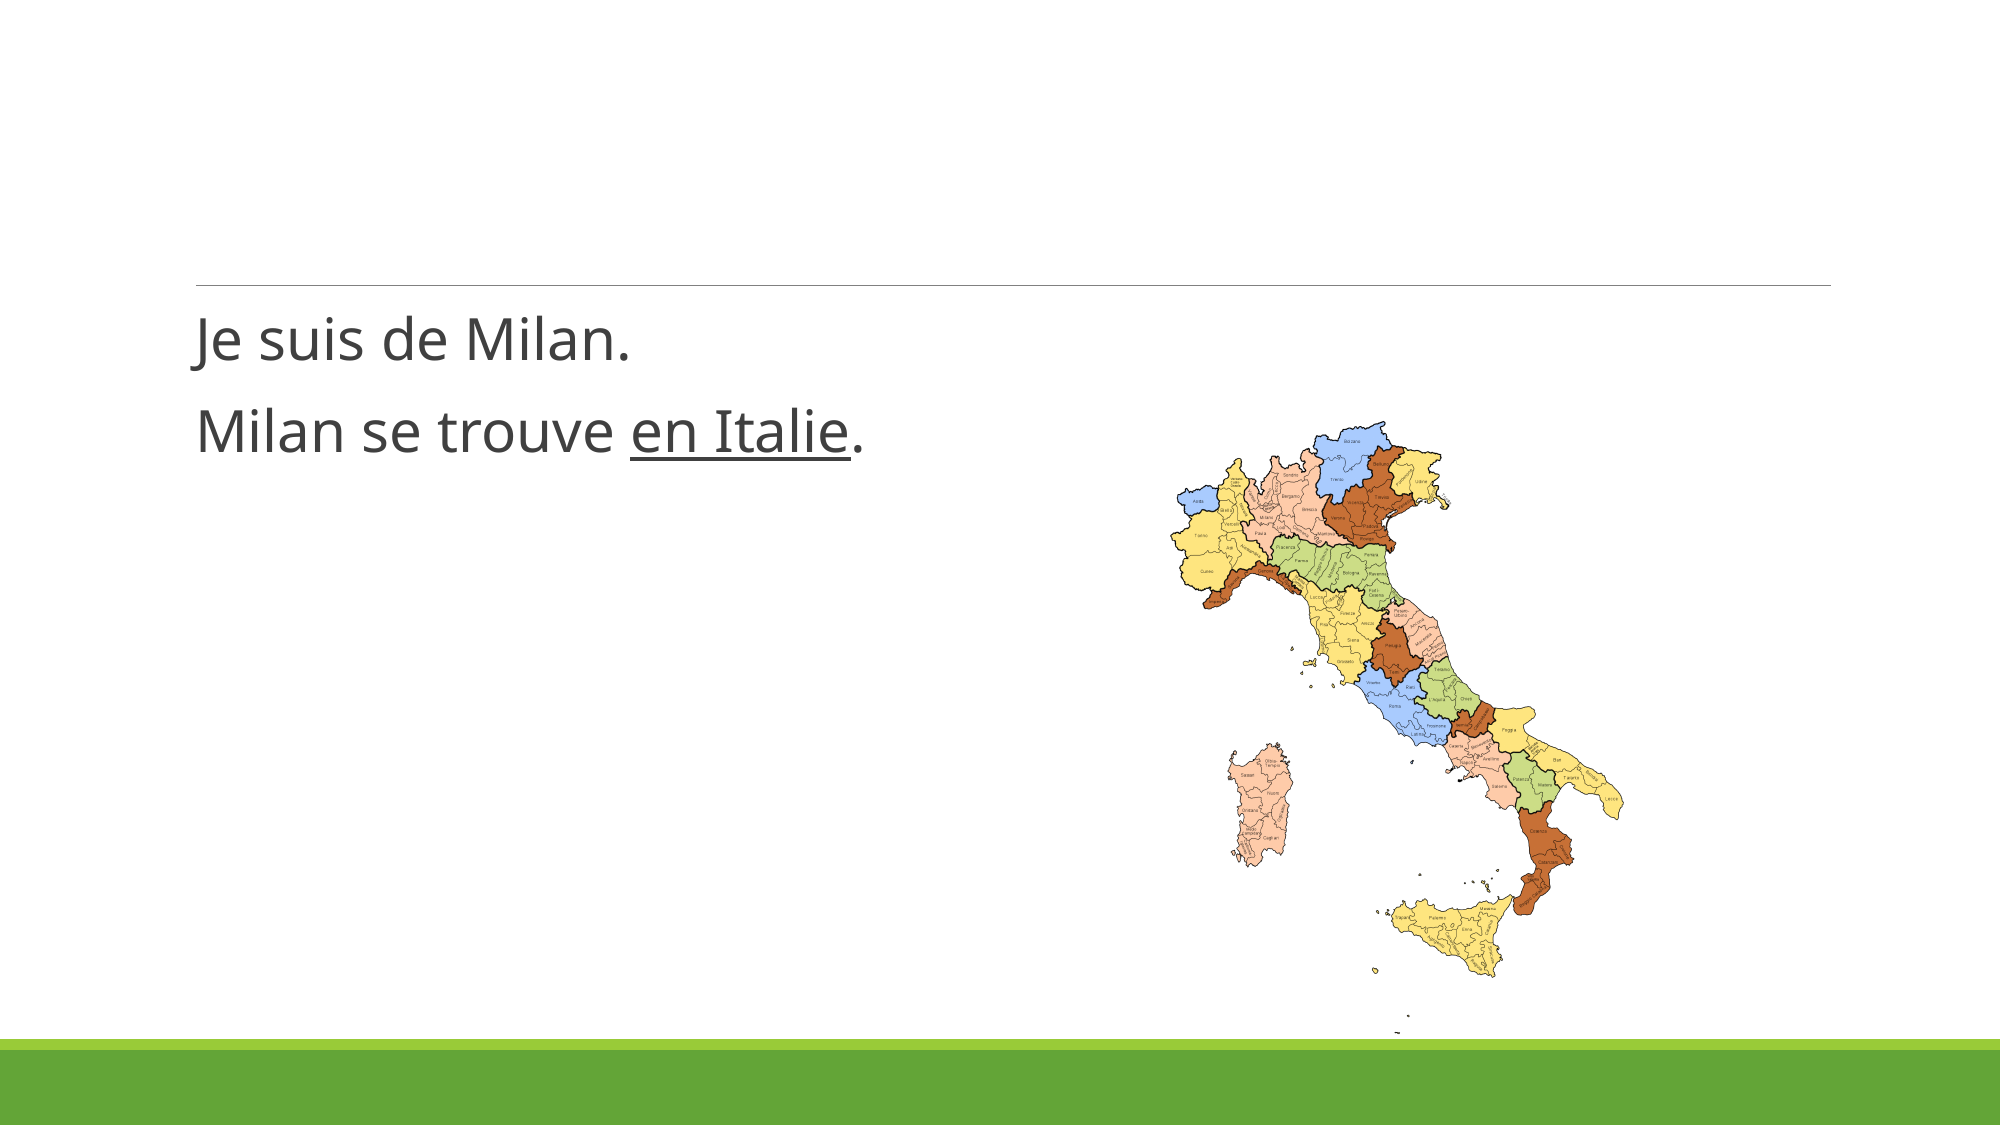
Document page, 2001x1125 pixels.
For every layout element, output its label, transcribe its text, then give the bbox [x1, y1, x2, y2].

picture [1148, 396, 1654, 1054]
list Je suis de Milan. Milan se trouve en Italie. [180, 302, 1830, 963]
